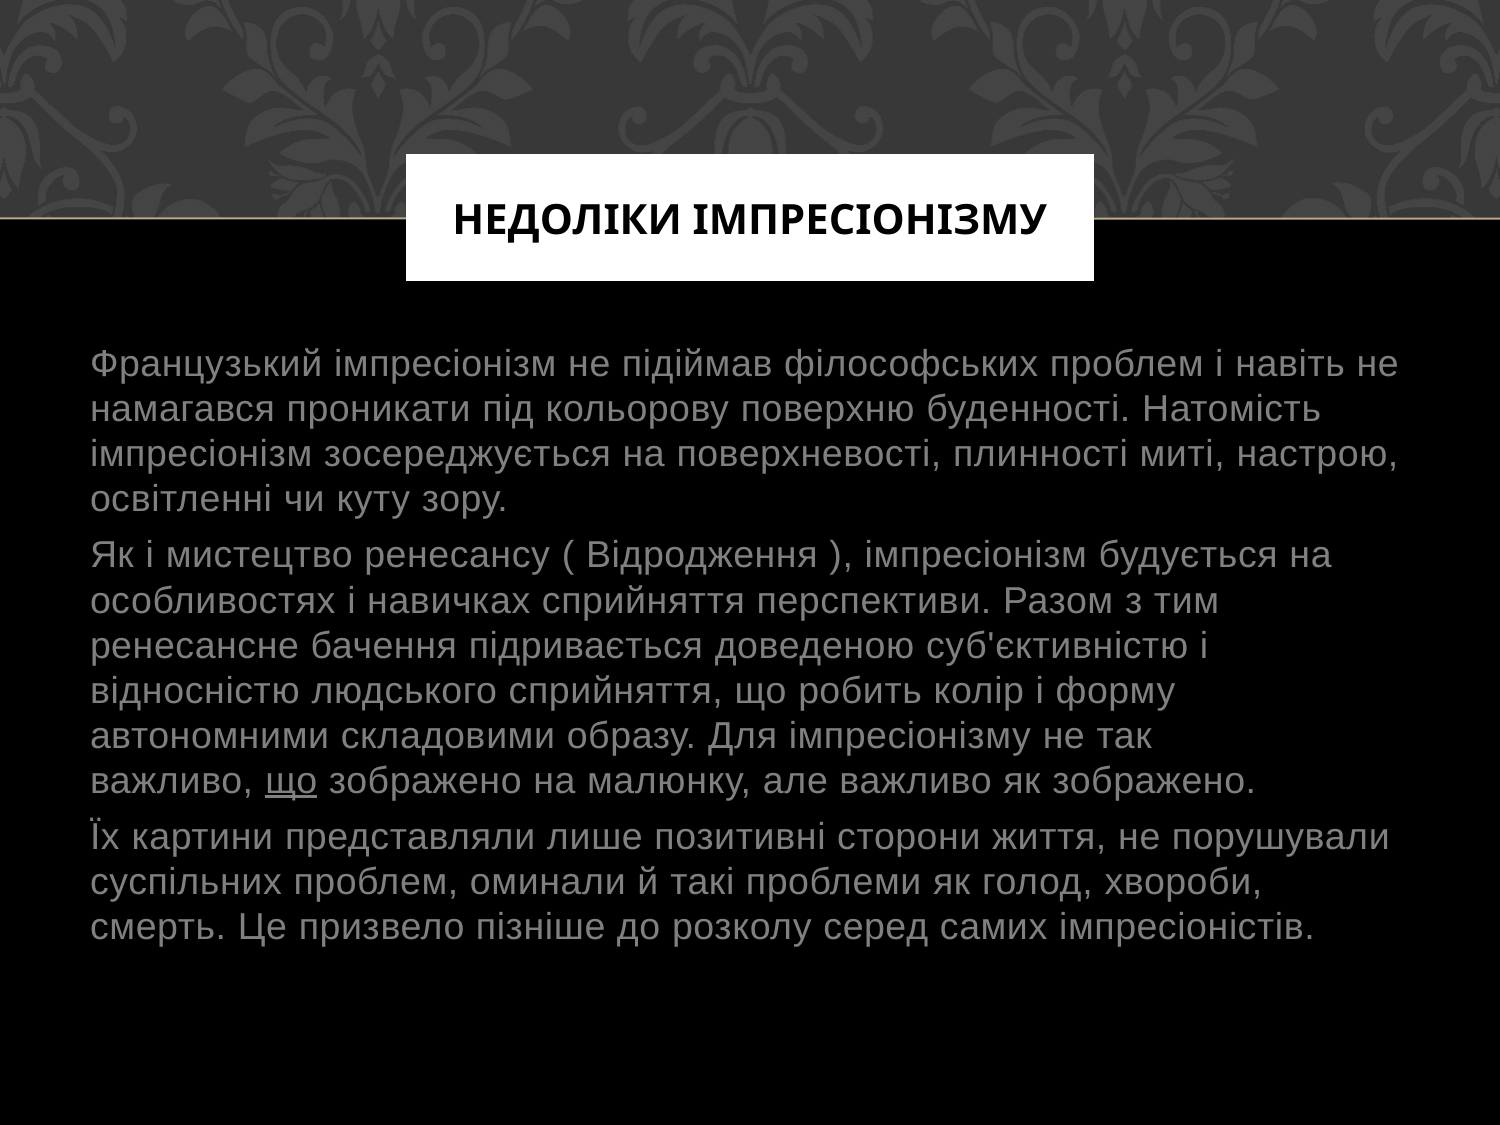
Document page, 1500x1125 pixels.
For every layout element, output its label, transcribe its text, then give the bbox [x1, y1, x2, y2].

list Французький імпресіонізм не підіймав філософських проблем і навіть не намагався проникати під кольорову поверхню буденності. Натомість імпресіонізм зосереджується на поверхневості, плинності миті, настрою, освітленні чи куту зору. Як і мистецтво ренесансу ( Відродження ), імпресіонізм будується на особливостях і навичках сприйняття перспективи. Разом з тим ренесансне бачення підривається доведеною суб'єктивністю і відносністю людського сприйняття, що робить колір і форму автономними складовими образу. Для імпресіонізму не так важливо, що зображено на малюнку, але важливо як зображено. Їх картини представляли лише позитивні сторони життя, не порушували суспільних проблем, оминали й такі проблеми як голод, хвороби, смерть. Це призвело пізніше до розколу серед самих імпресіоністів. [75, 331, 1425, 1000]
title Недоліки імпресіонізму [406, 154, 1094, 281]
